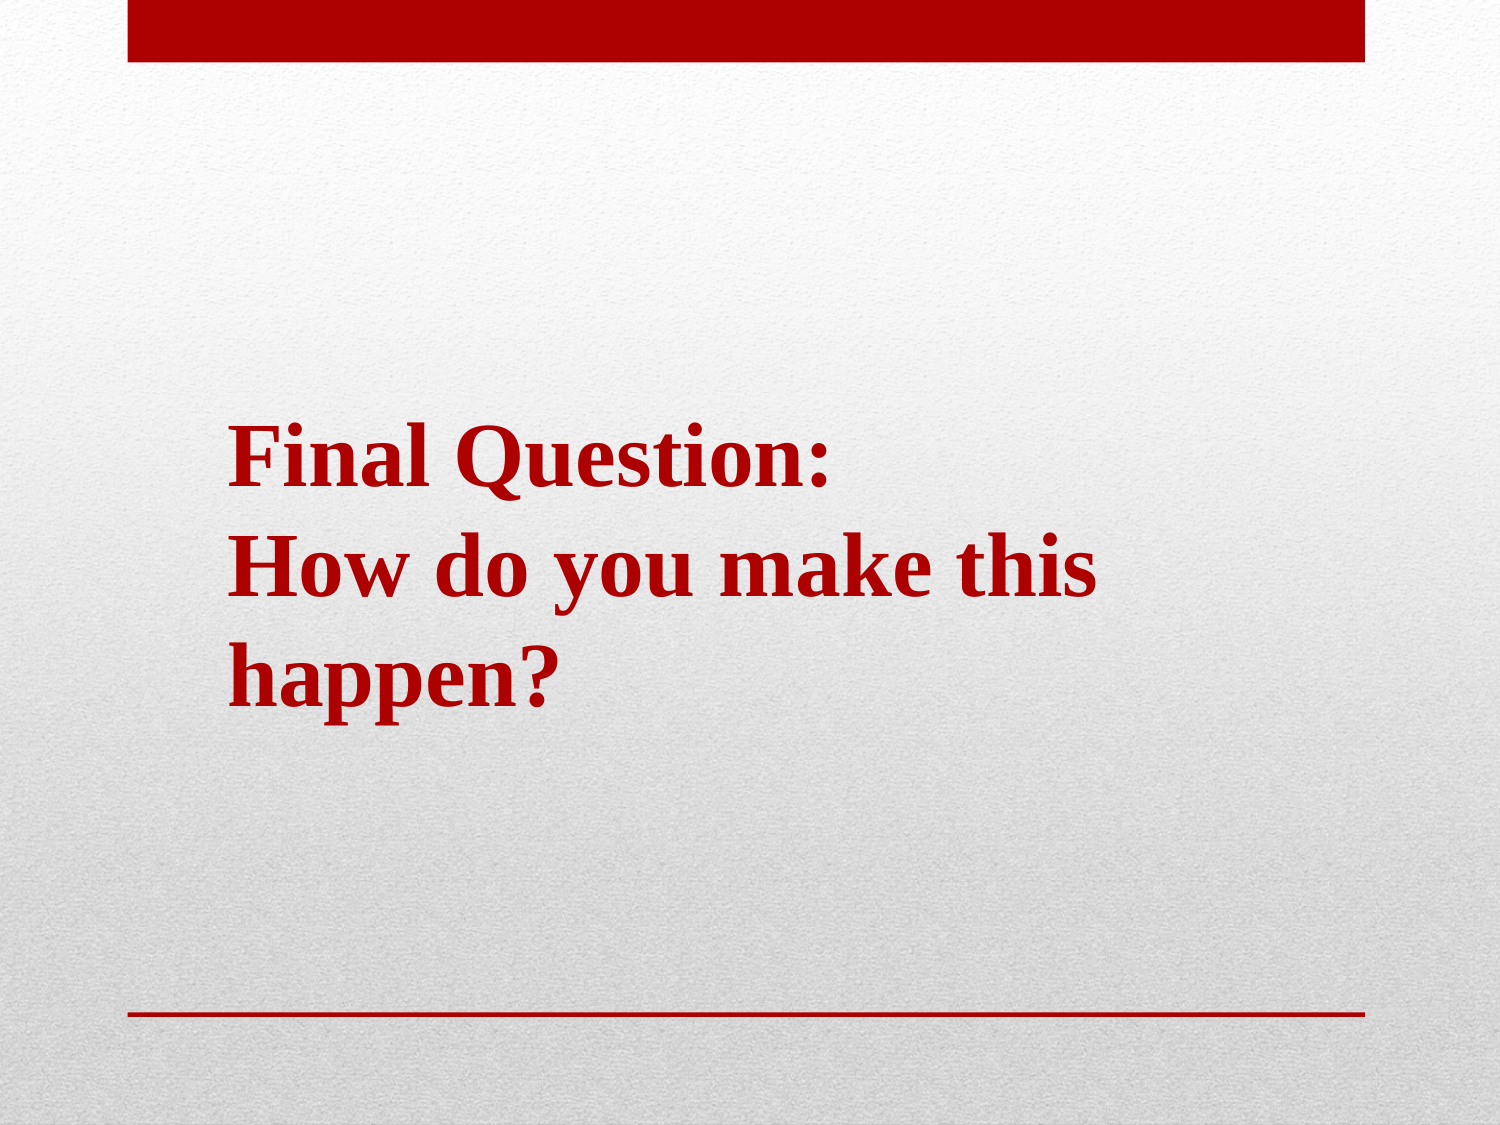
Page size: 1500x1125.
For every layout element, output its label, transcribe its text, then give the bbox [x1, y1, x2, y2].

text_box Final Question: How do you make this happen? [212, 387, 1338, 732]
